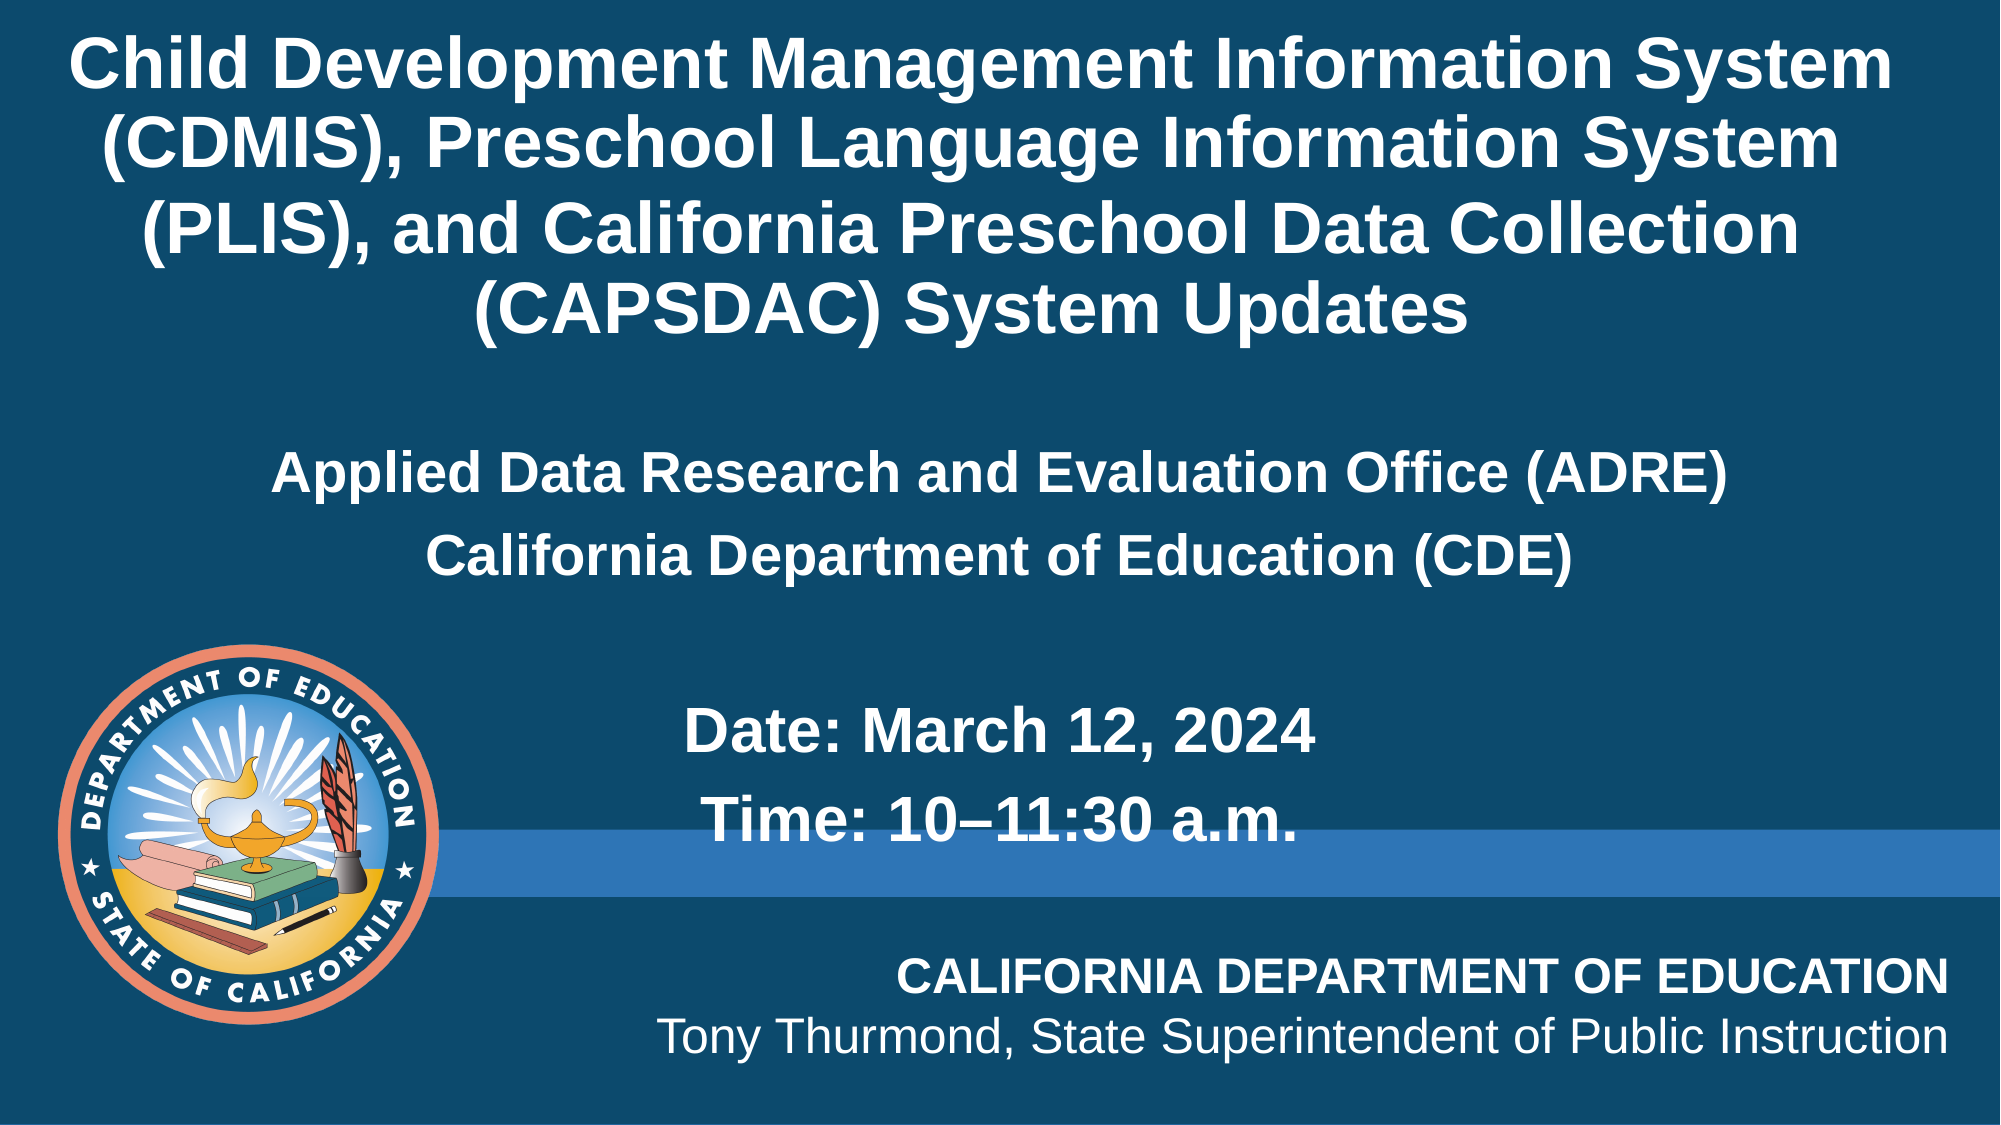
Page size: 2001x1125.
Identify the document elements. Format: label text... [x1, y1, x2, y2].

list Applied Data Research and Evaluation Office (ADRE) California Department of Education (CDE) Date: March 12, 2024 Time: 10–11:30 a.m. [111, 345, 1889, 867]
title Child Development Management Information System (CDMIS), Preschool Language Information System (PLIS), and California Preschool Data Collection (CAPSDAC) System Updates [30, 78, 1915, 297]
picture [55, 639, 443, 1031]
